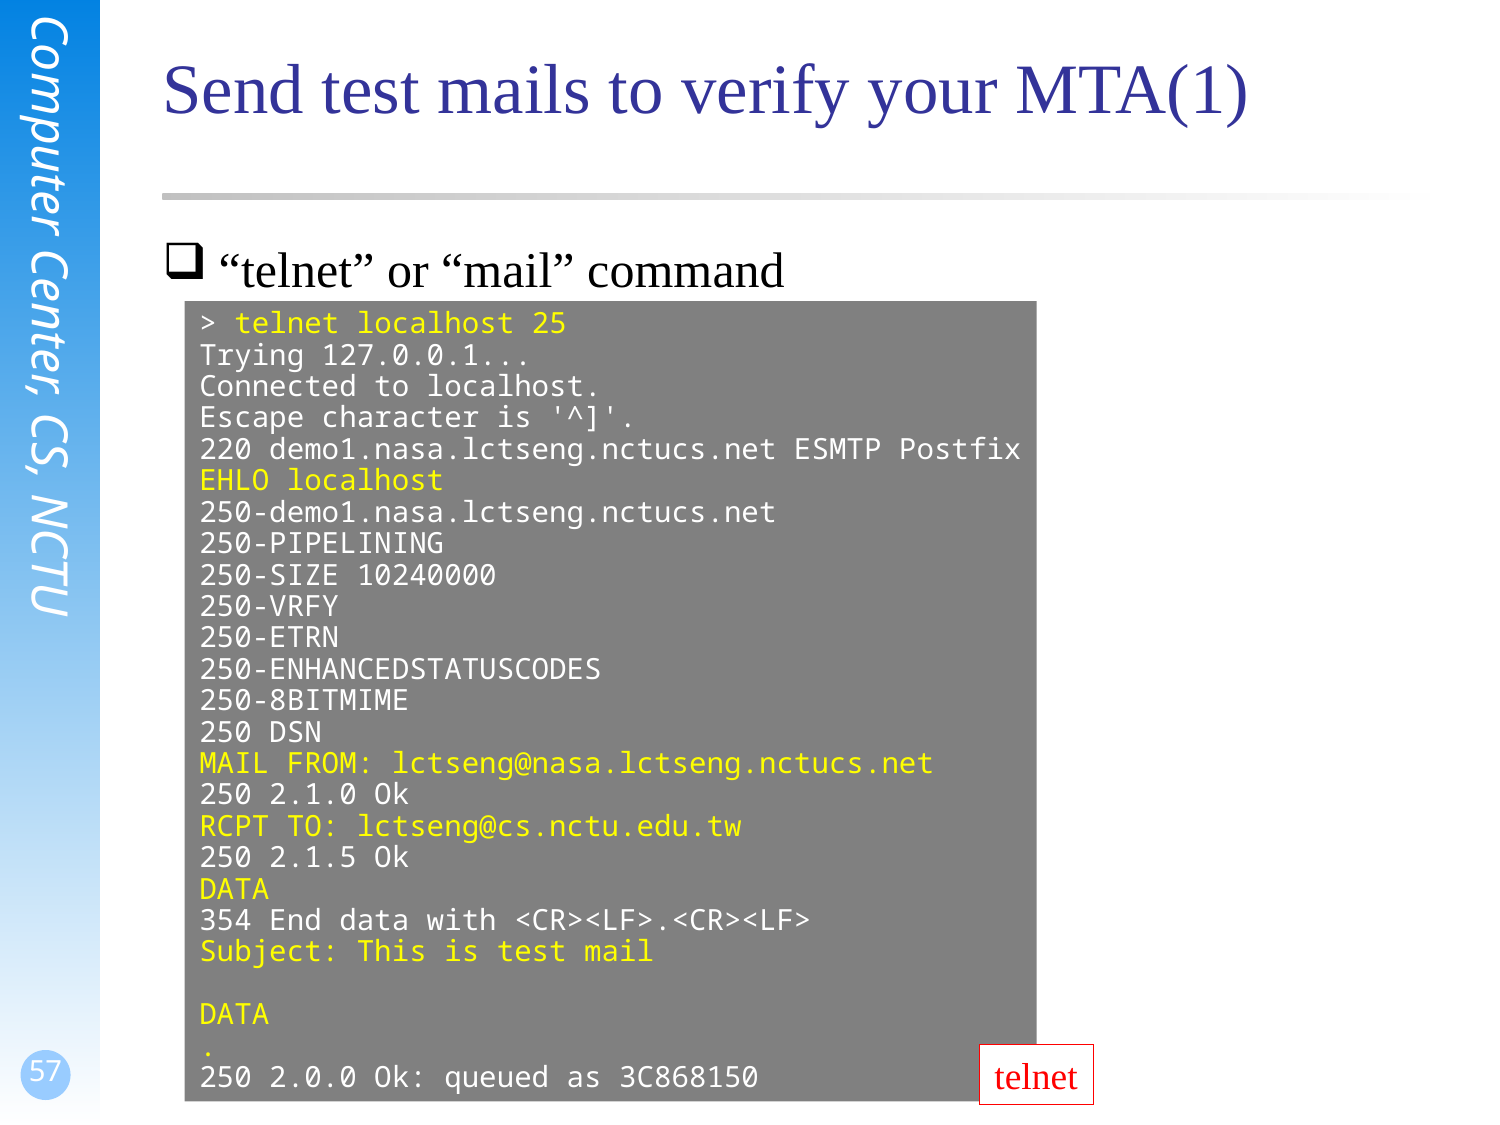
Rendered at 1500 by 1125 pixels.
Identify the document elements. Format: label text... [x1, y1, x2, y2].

text_box > telnet localhost 25 Trying 127.0.0.1... Connected to localhost. Escape character is '^]'. 220 demo1.nasa.lctseng.nctucs.net ESMTP Postfix EHLO localhost 250-demo1.nasa.lctseng.nctucs.net 250-PIPELINING 250-SIZE 10240000 250-VRFY 250-ETRN 250-ENHANCEDSTATUSCODES 250-8BITMIME 250 DSN MAIL FROM: lctseng@nasa.lctseng.nctucs.net 250 2.1.0 Ok RCPT TO: lctseng@cs.nctu.edu.tw 250 2.1.5 Ok DATA 354 End data with <CR><LF>.<CR><LF> Subject: This is test mail DATA . 250 2.0.0 Ok: queued as 3C868150 [184, 301, 1037, 1102]
list “telnet” or “mail” command [162, 237, 1438, 1025]
text_box telnet [979, 1044, 1094, 1105]
title Send test mails to verify your MTA(1) [162, 42, 1438, 231]
